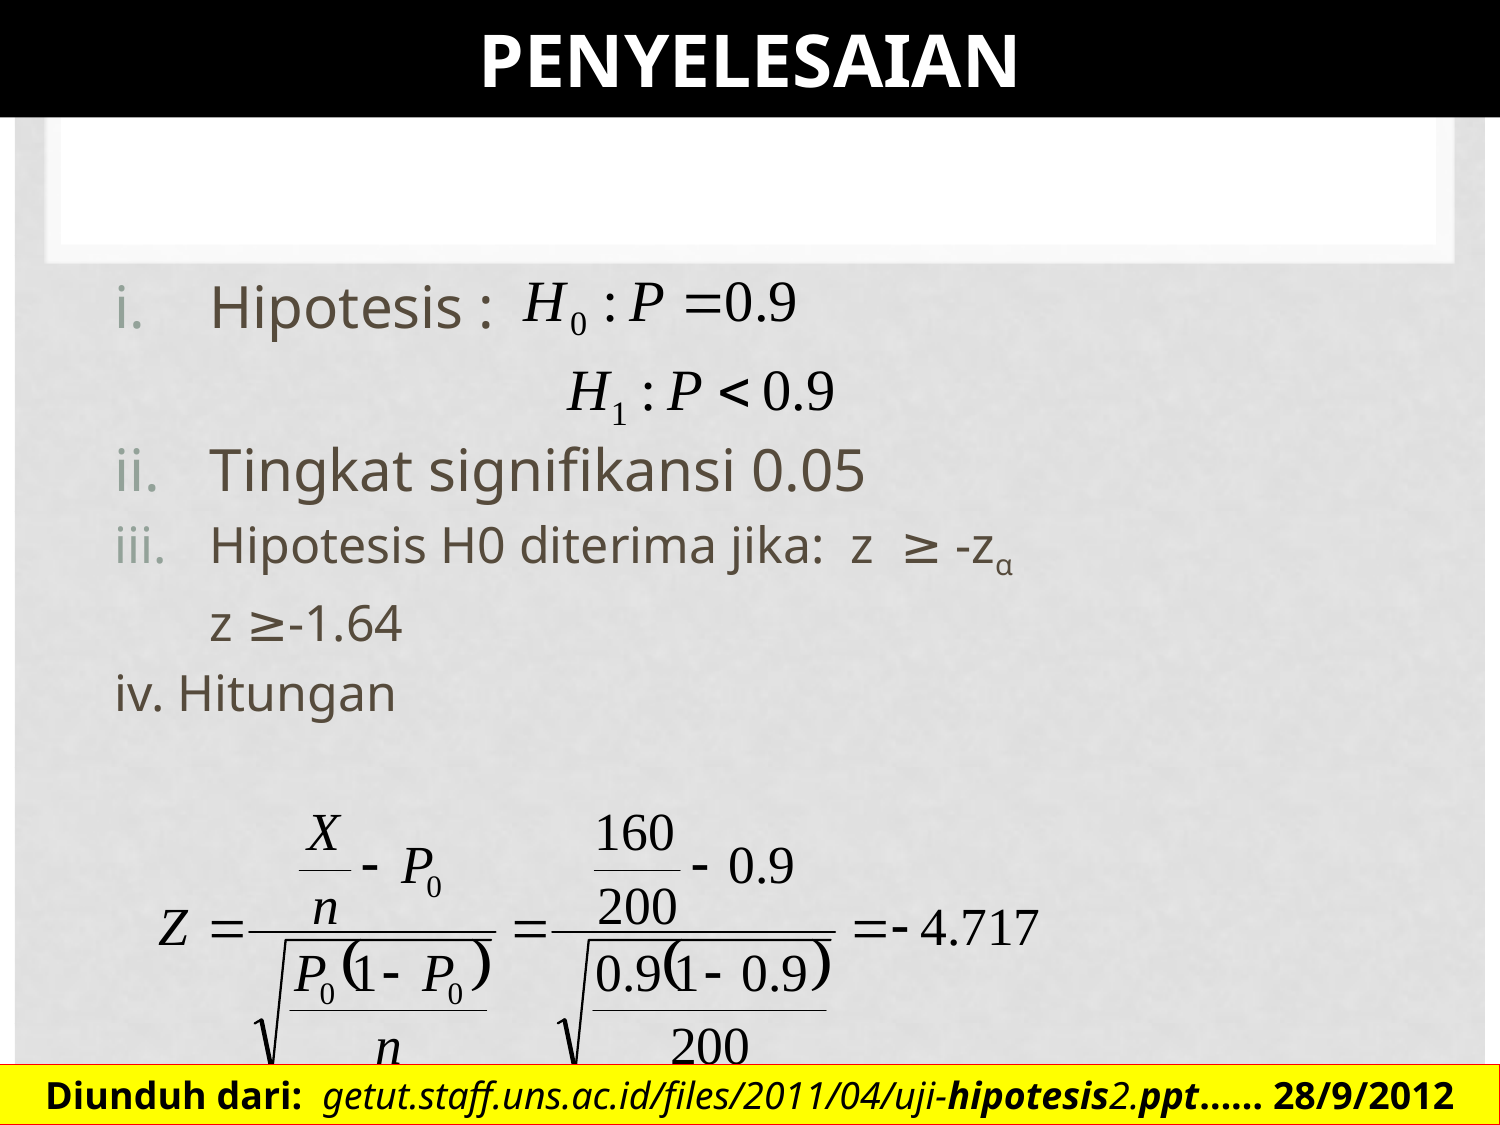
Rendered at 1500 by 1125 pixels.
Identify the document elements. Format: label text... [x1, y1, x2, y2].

list Hipotesis : Tingkat signifikansi 0.05 Hipotesis H0 diterima jika: z ≥ -zα z ≥-1.64 iv. Hitungan [99, 262, 1375, 1038]
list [149, 798, 1051, 1080]
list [512, 262, 845, 439]
text_box Diunduh dari: getut.staff.uns.ac.id/files/2011/04/uji-hipotesis2.ppt…… 28/9/2012 [0, 1064, 1500, 1125]
title Penyelesaian [0, 0, 1500, 118]
